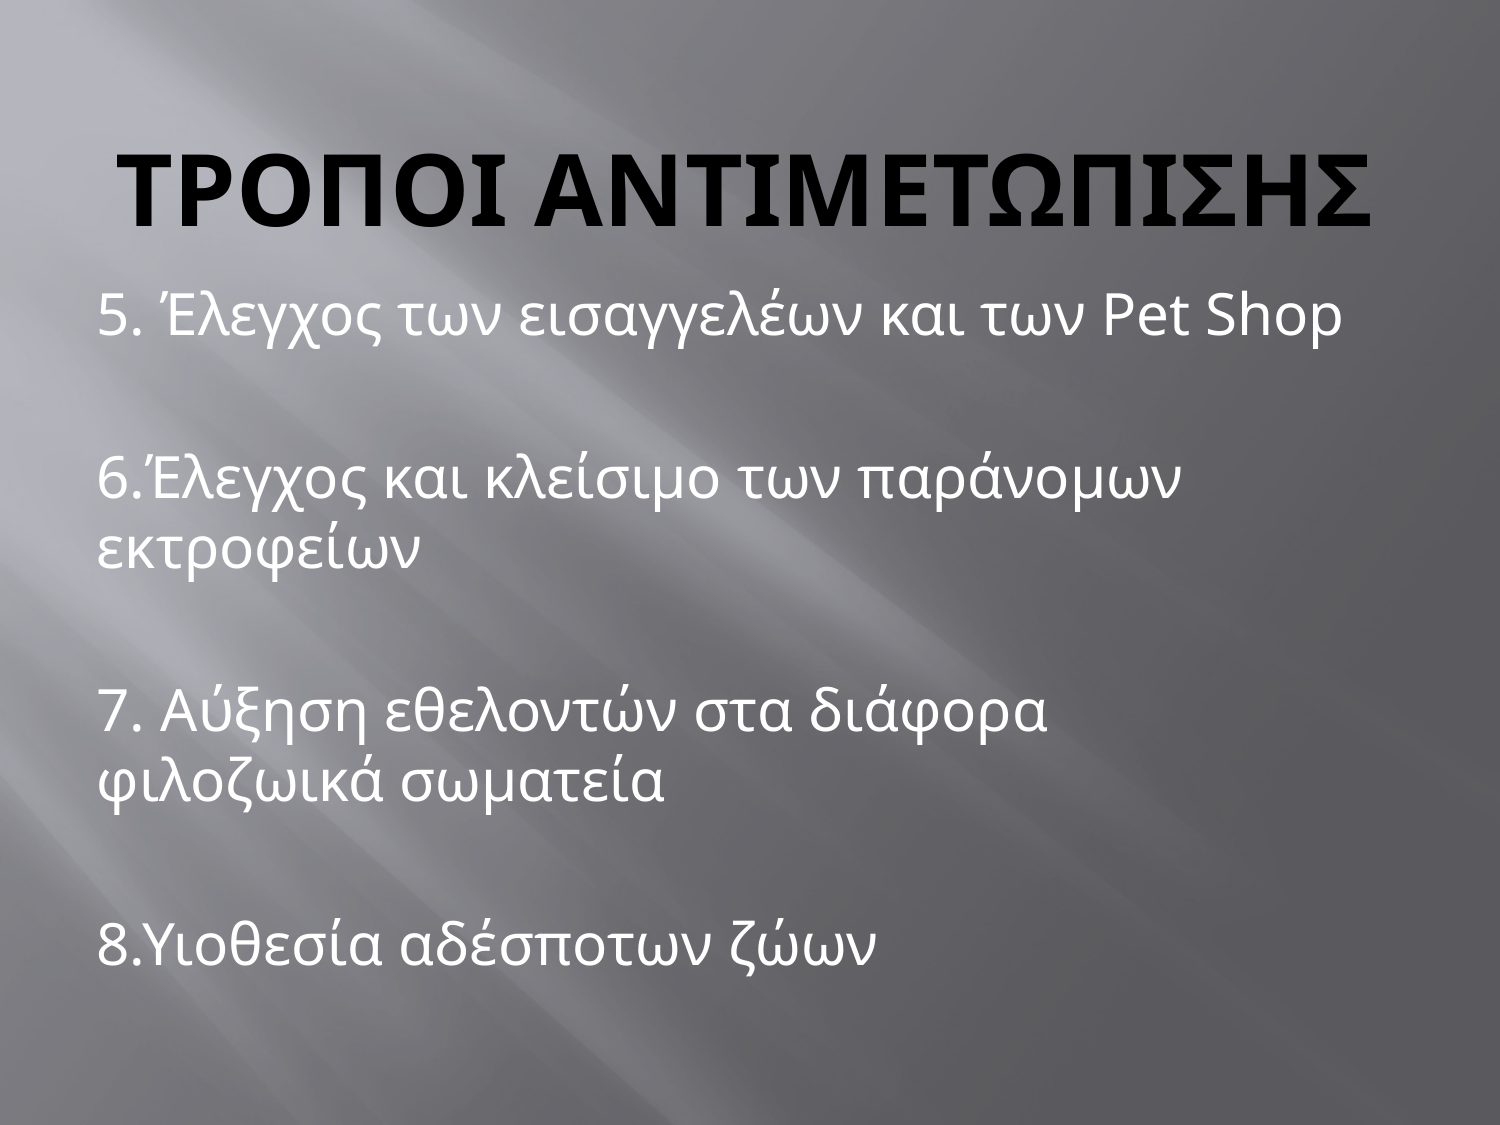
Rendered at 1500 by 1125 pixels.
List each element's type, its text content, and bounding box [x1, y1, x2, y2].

title Τροποι αντιμετωπισησ [70, 0, 1421, 247]
subtitle 5. Έλεγχος των εισαγγελέων και των Pet Shop 6.Έλεγχος και κλείσιμο των παράνομων εκτροφείων 7. Αύξηση εθελοντών στα διάφορα φιλοζωικά σωματεία 8.Υιοθεσία αδέσποτων ζώων [82, 269, 1360, 1043]
